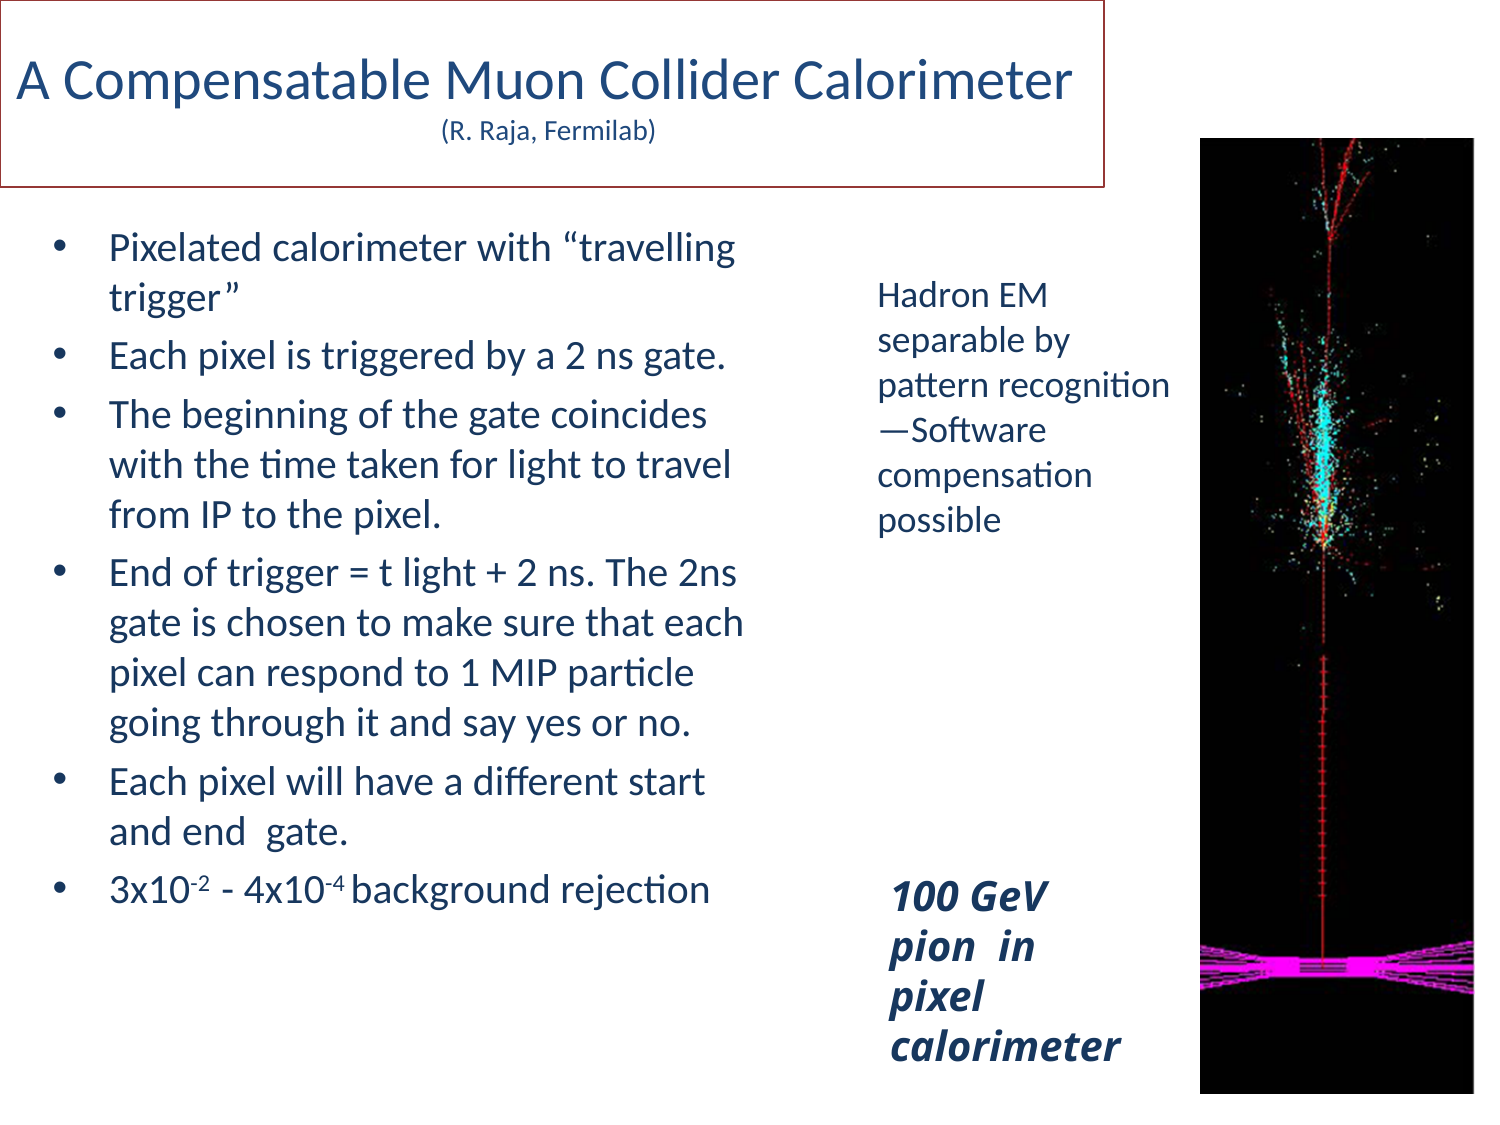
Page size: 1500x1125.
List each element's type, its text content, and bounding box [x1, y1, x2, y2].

picture [1199, 137, 1476, 1095]
text_box 100 GeV pion in pixel calorimeter [875, 862, 1138, 1078]
list Pixelated calorimeter with “travelling trigger” Each pixel is triggered by a 2 ns gate. The beginning of the gate coincides with the time taken for light to travel from IP to the pixel. End of trigger = t light + 2 ns. The 2ns gate is chosen to make sure that each pixel can respond to 1 MIP particle going through it and say yes or no. Each pixel will have a different start and end gate. 3x10-2 - 4x10-4 background rejection [37, 212, 788, 955]
text_box Hadron EM separable by pattern recognition—Software compensation possible [862, 262, 1188, 593]
title A Compensatable Muon Collider Calorimeter (R. Raja, Fermilab) [0, 0, 1105, 188]
